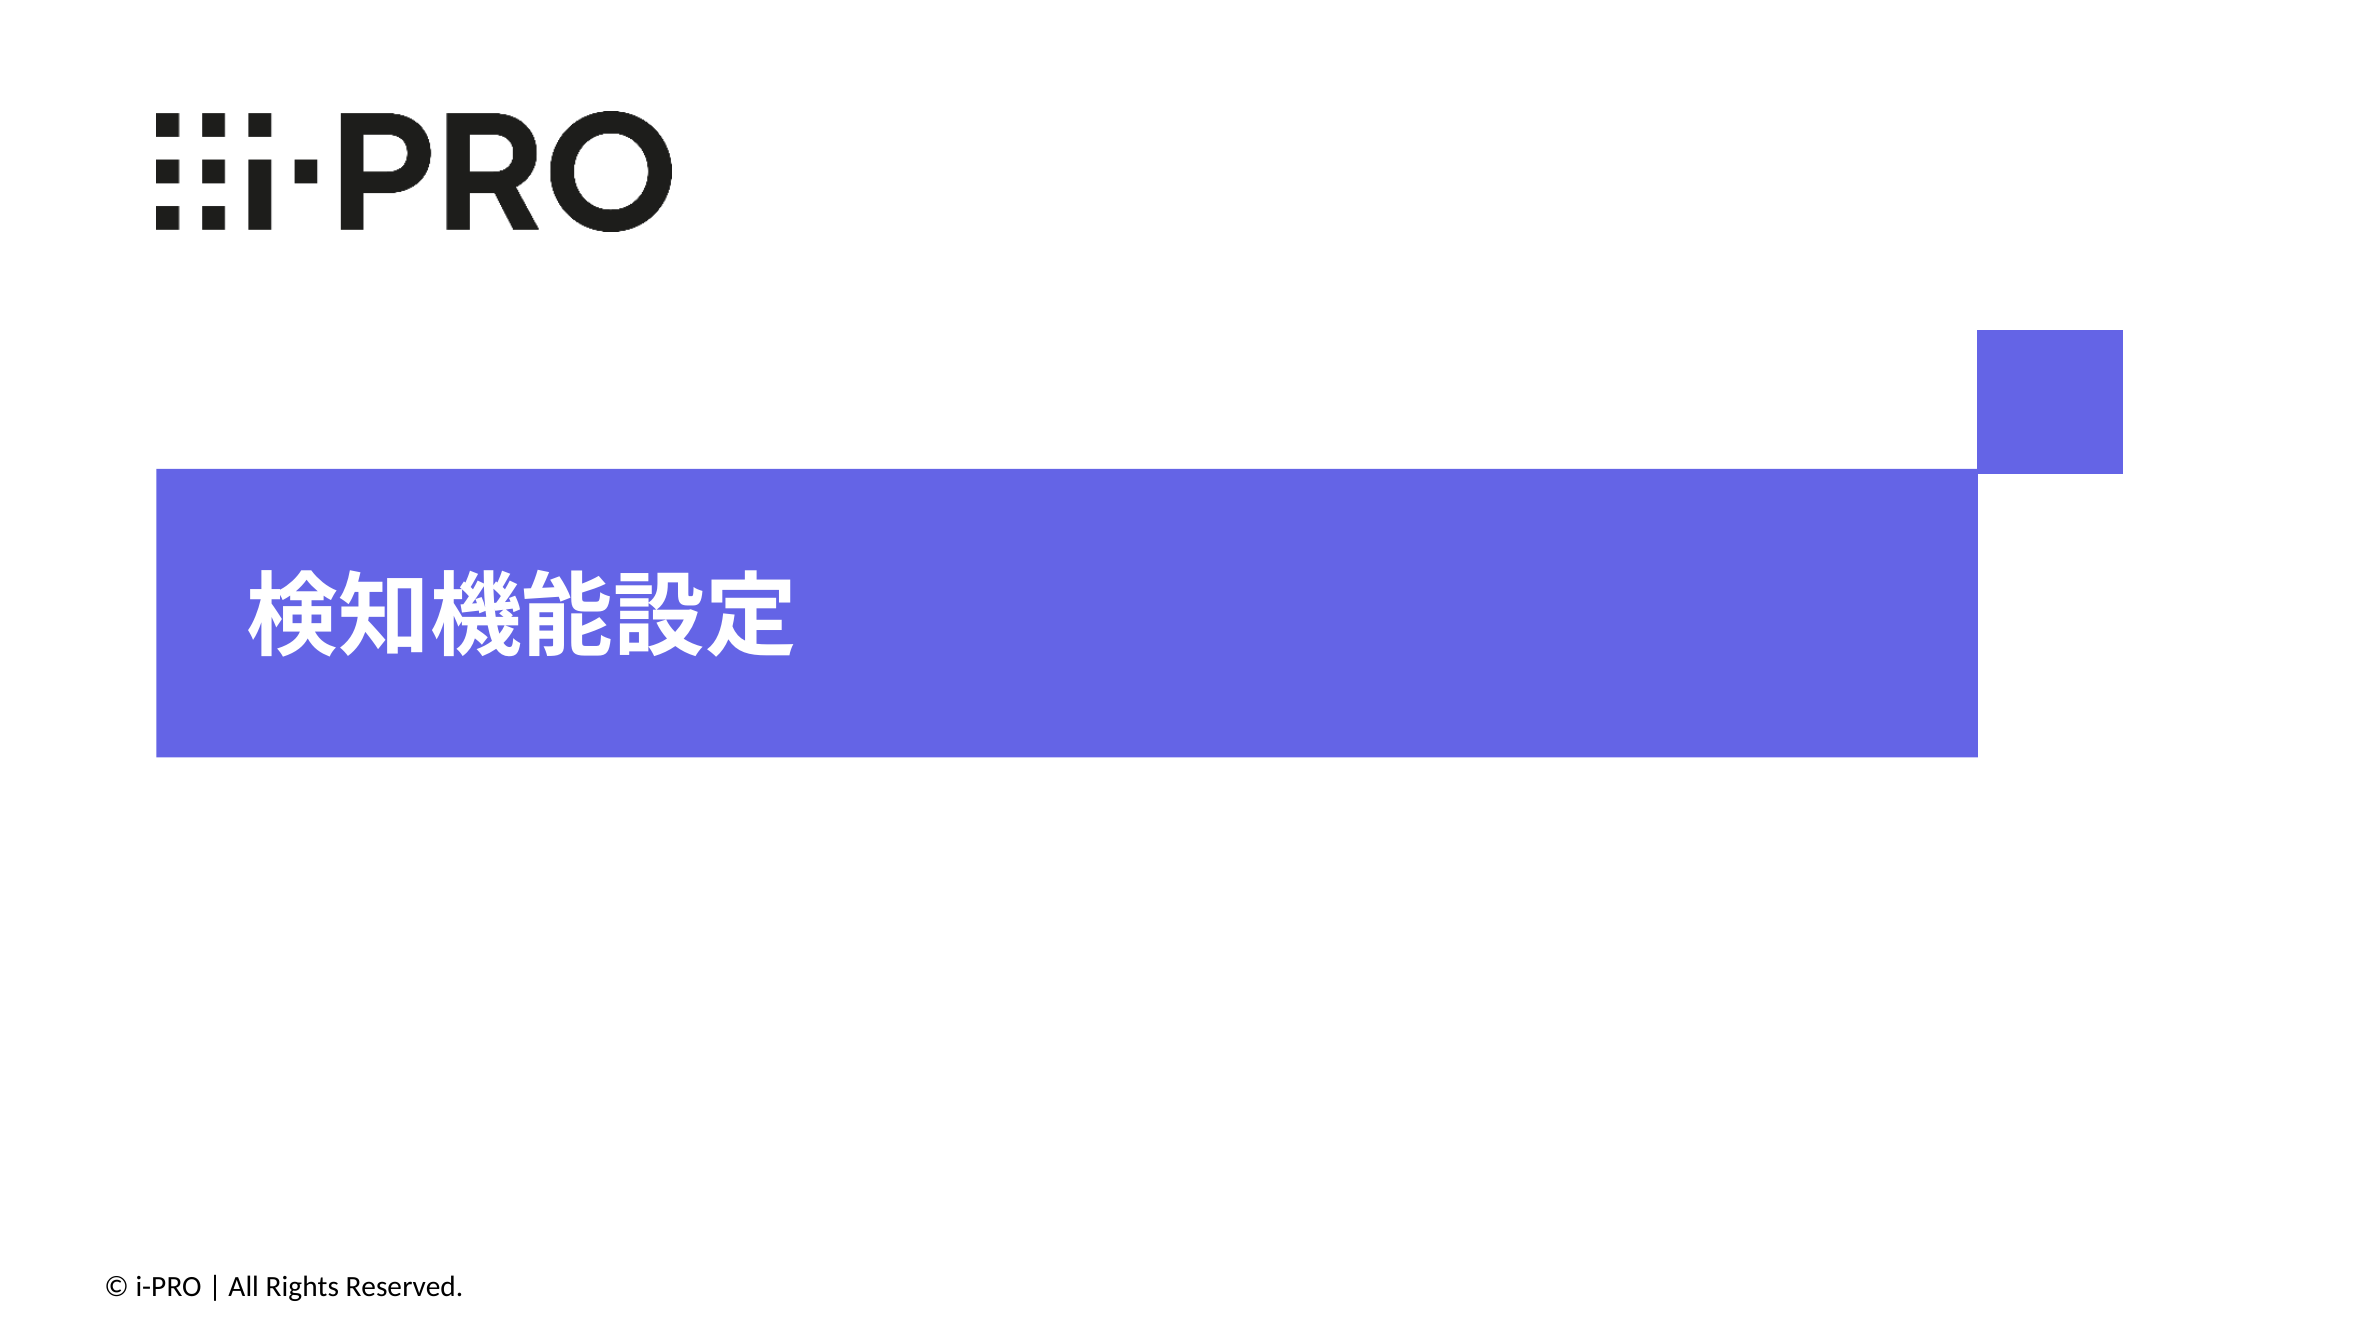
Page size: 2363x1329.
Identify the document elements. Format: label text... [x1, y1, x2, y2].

title 検知機能設定 [157, 470, 1978, 754]
picture [1977, 330, 2123, 474]
picture [156, 111, 672, 232]
